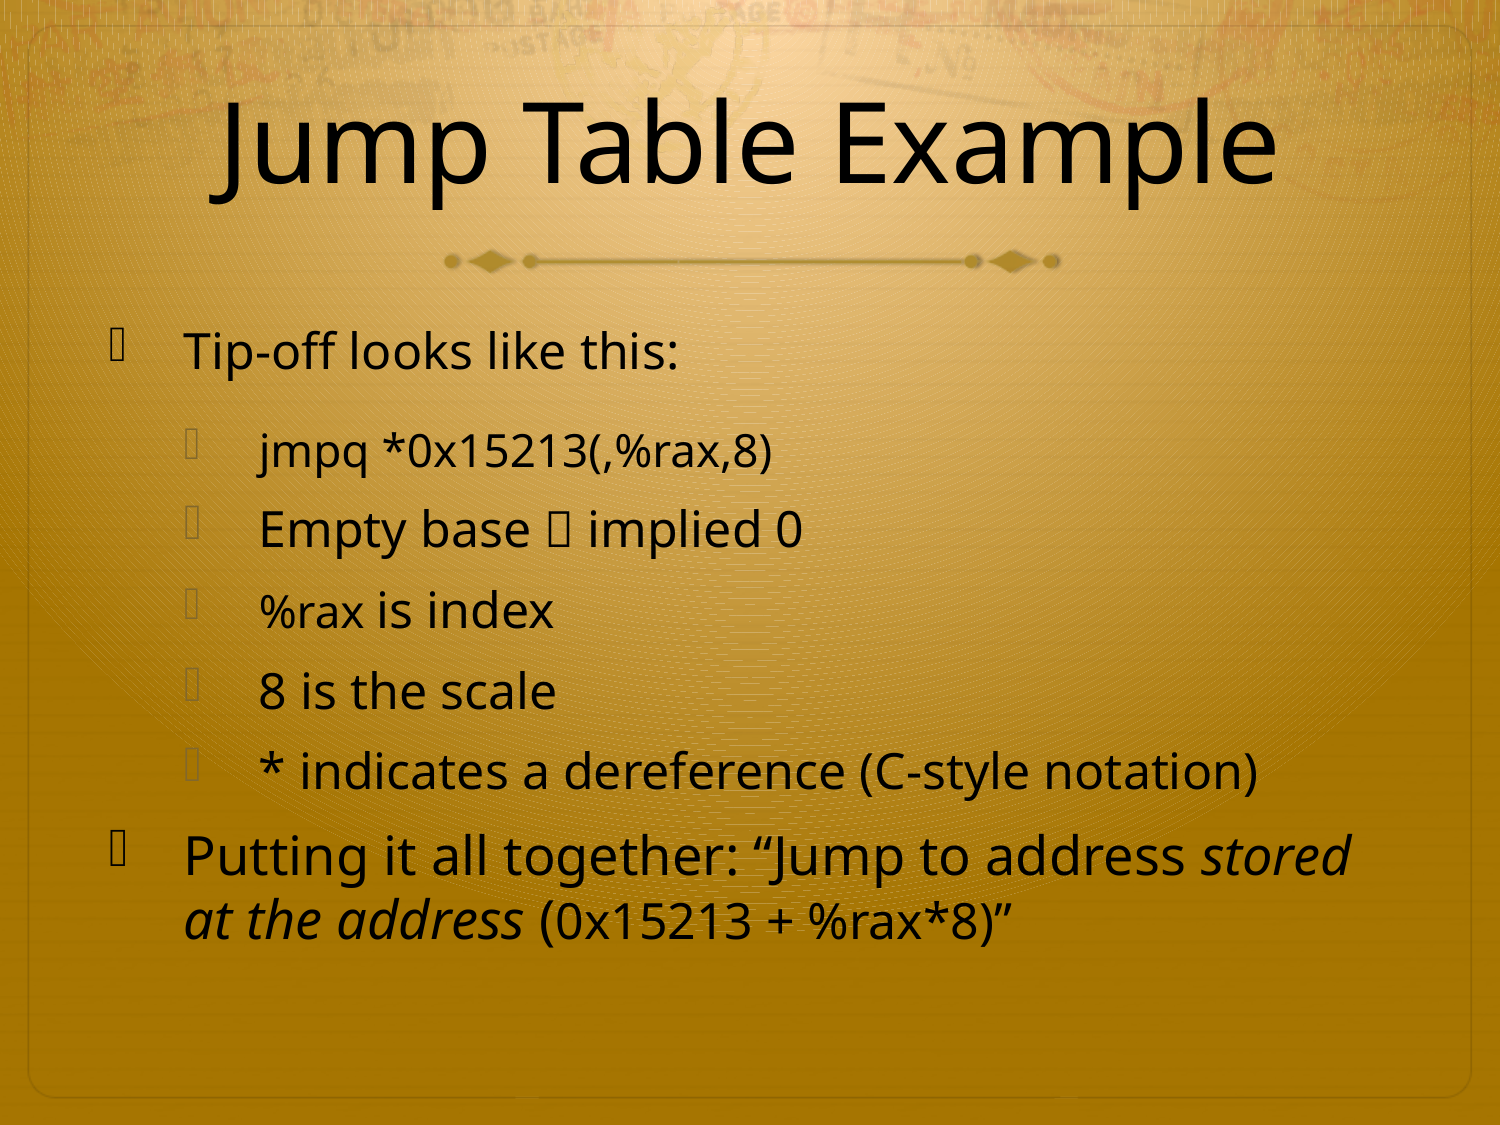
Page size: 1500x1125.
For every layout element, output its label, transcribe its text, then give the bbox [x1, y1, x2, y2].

list Tip-off looks like this: jmpq *0x15213(,%rax,8) Empty base  implied 0 %rax is index 8 is the scale * indicates a dereference (C-style notation) Putting it all together: “Jump to address stored at the address (0x15213 + %rax*8)” [93, 312, 1407, 988]
picture [0, 0, 1500, 1125]
title Jump Table Example [93, 45, 1407, 233]
